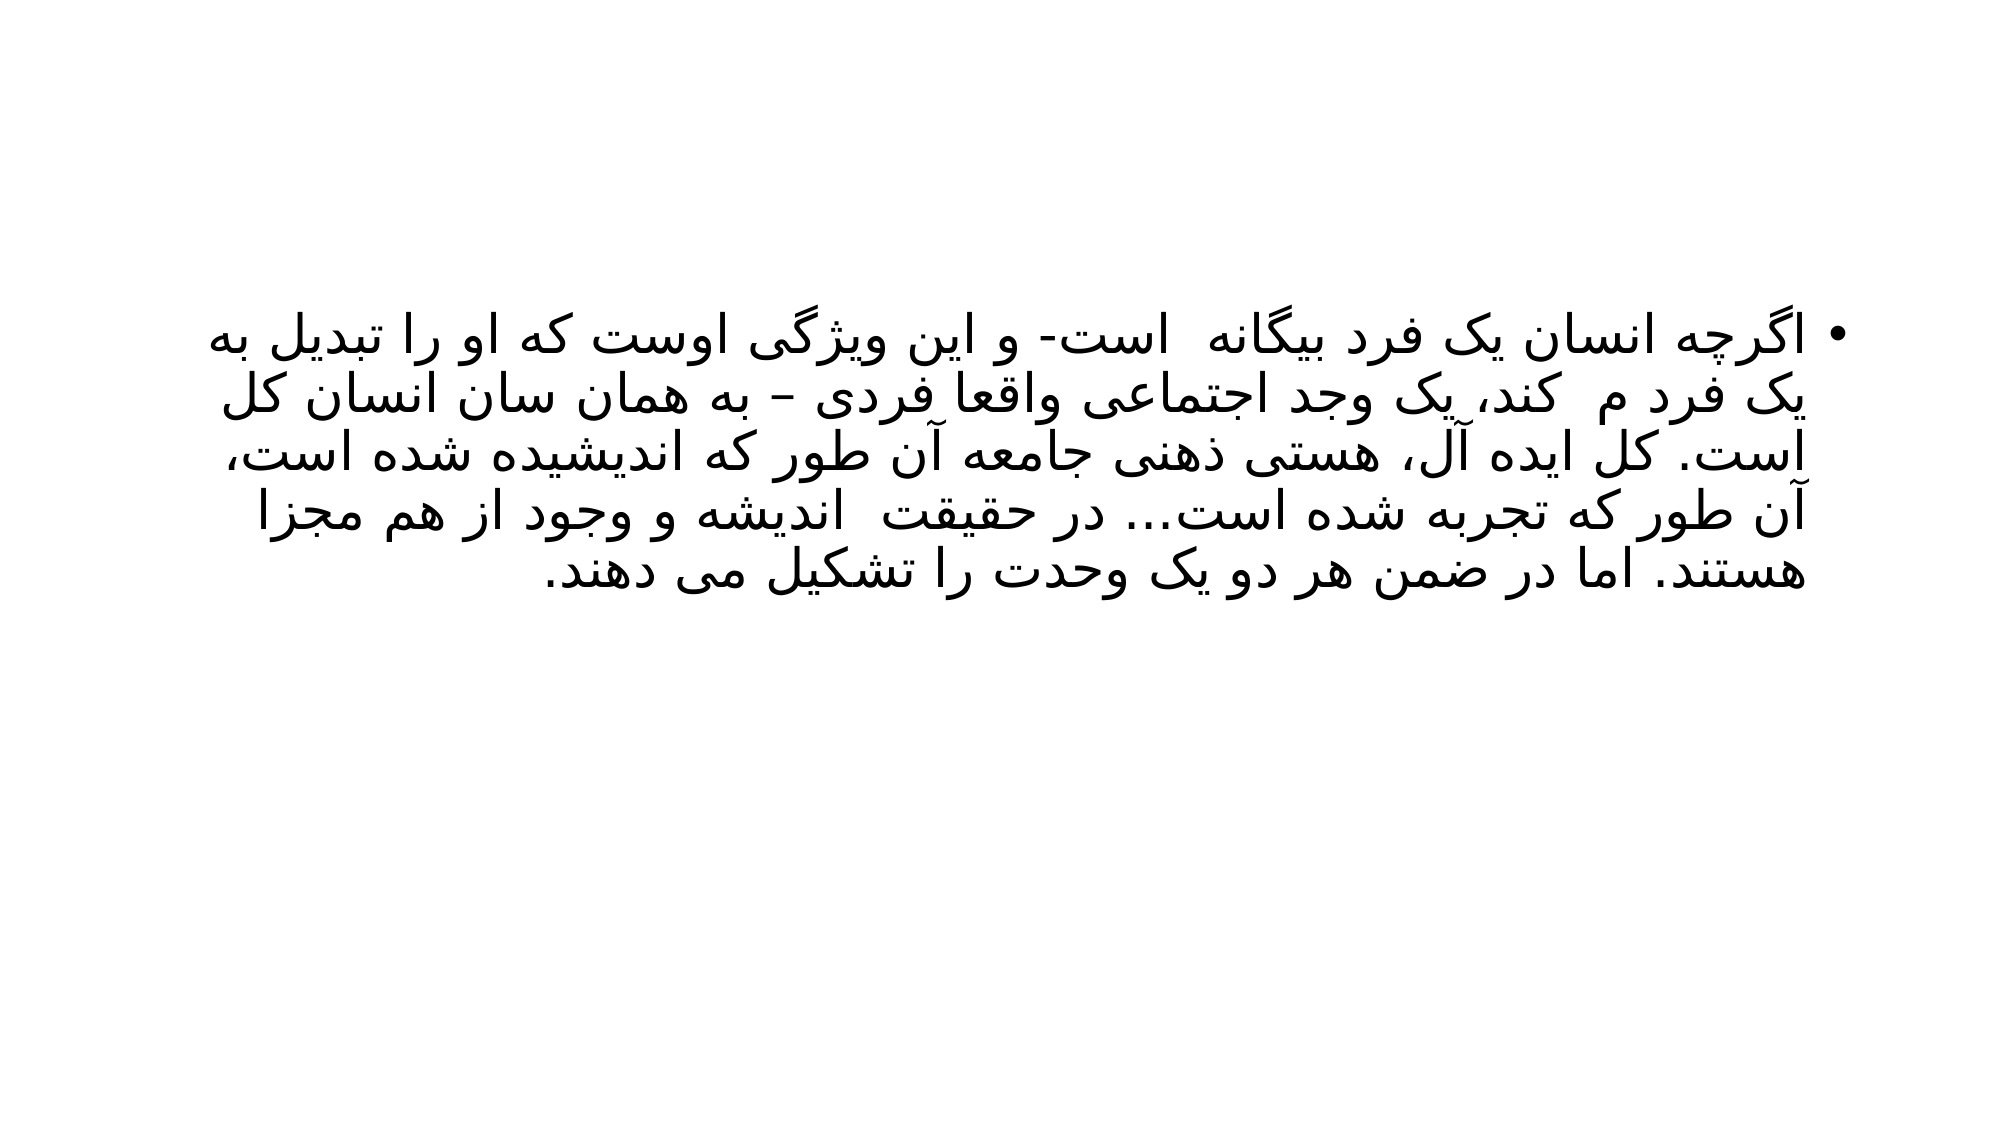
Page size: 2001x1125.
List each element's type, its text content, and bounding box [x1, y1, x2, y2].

list اگرچه انسان یک فرد بیگانه است- و این ویژگی اوست که او را تبدیل به یک فرد م کند، یک وجد اجتماعی واقعا فردی – به همان سان انسان کل است. کل ایده آل، هستی ذهنی جامعه آن طور که اندیشیده شده است، آن طور که تجربه شده است... در حقیقت اندیشه و وجود از هم مجزا هستند. اما در ضمن هر دو یک وحدت را تشکیل می دهند. [137, 299, 1863, 1014]
